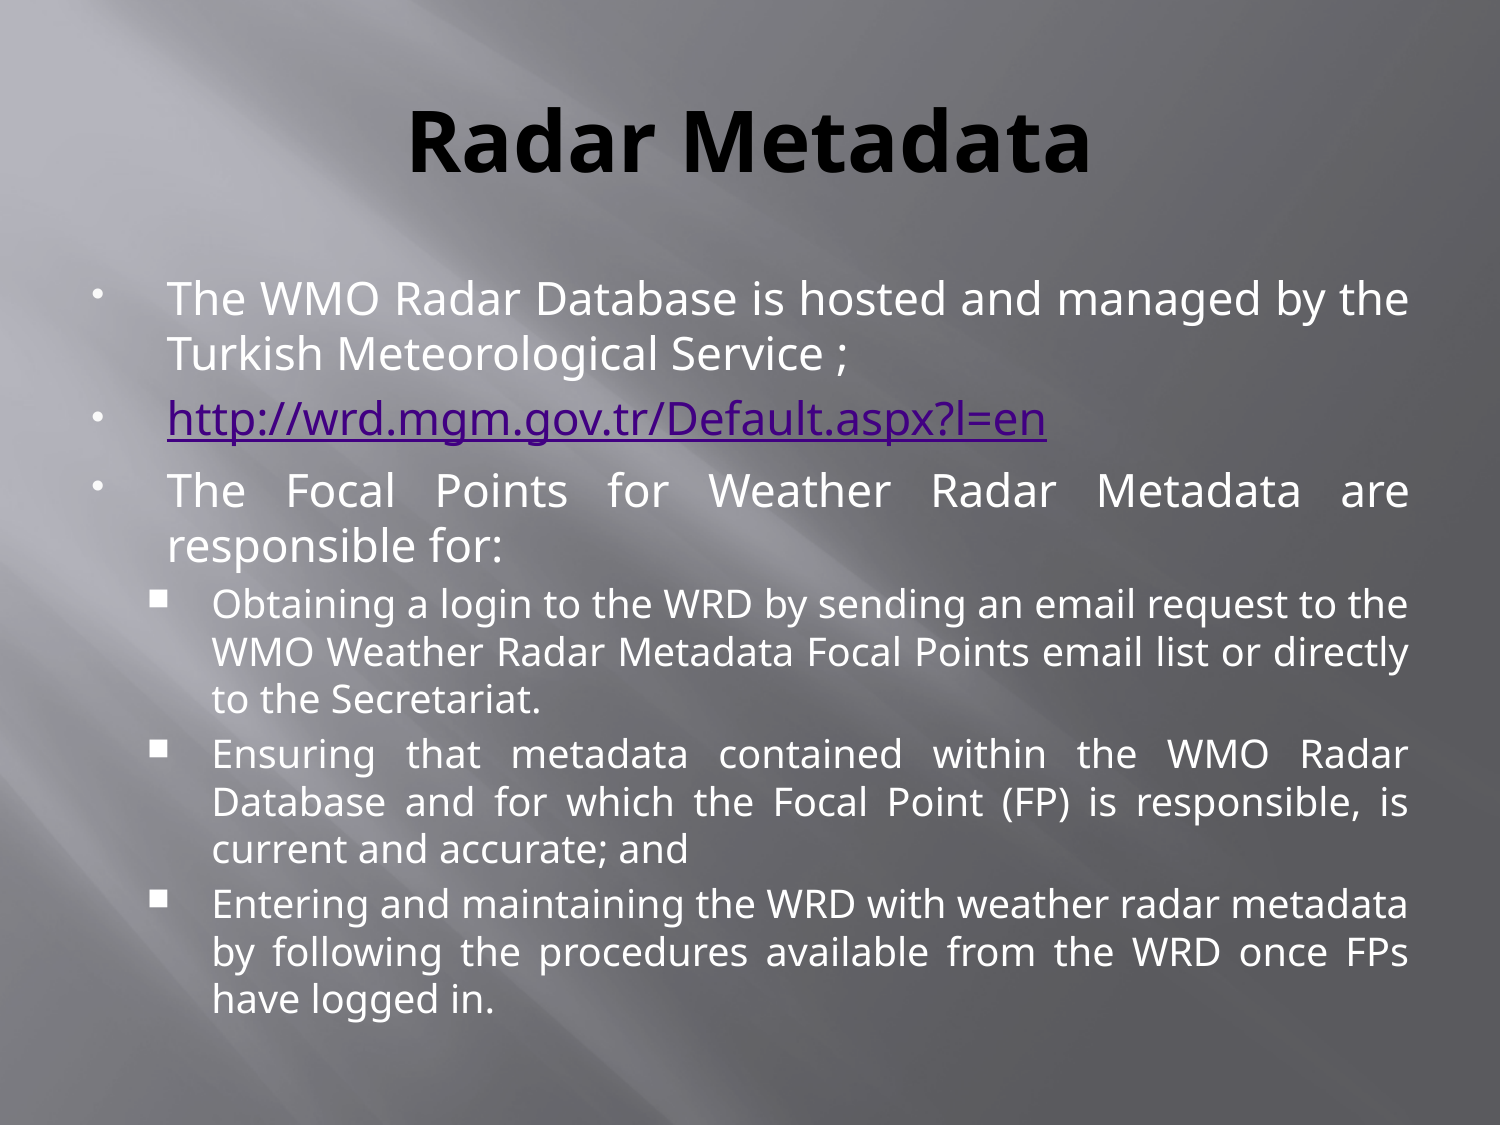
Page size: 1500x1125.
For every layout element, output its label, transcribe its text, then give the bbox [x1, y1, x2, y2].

list The WMO Radar Database is hosted and managed by the Turkish Meteorological Service ; http://wrd.mgm.gov.tr/Default.aspx?l=en The Focal Points for Weather Radar Metadata are responsible for: Obtaining a login to the WRD by sending an email request to the WMO Weather Radar Metadata Focal Points email list or directly to the Secretariat. Ensuring that metadata contained within the WMO Radar Database and for which the Focal Point (FP) is responsible, is current and accurate; and Entering and maintaining the WRD with weather radar metadata by following the procedures available from the WRD once FPs have logged in. [75, 262, 1425, 1035]
title Radar Metadata [75, 45, 1425, 233]
